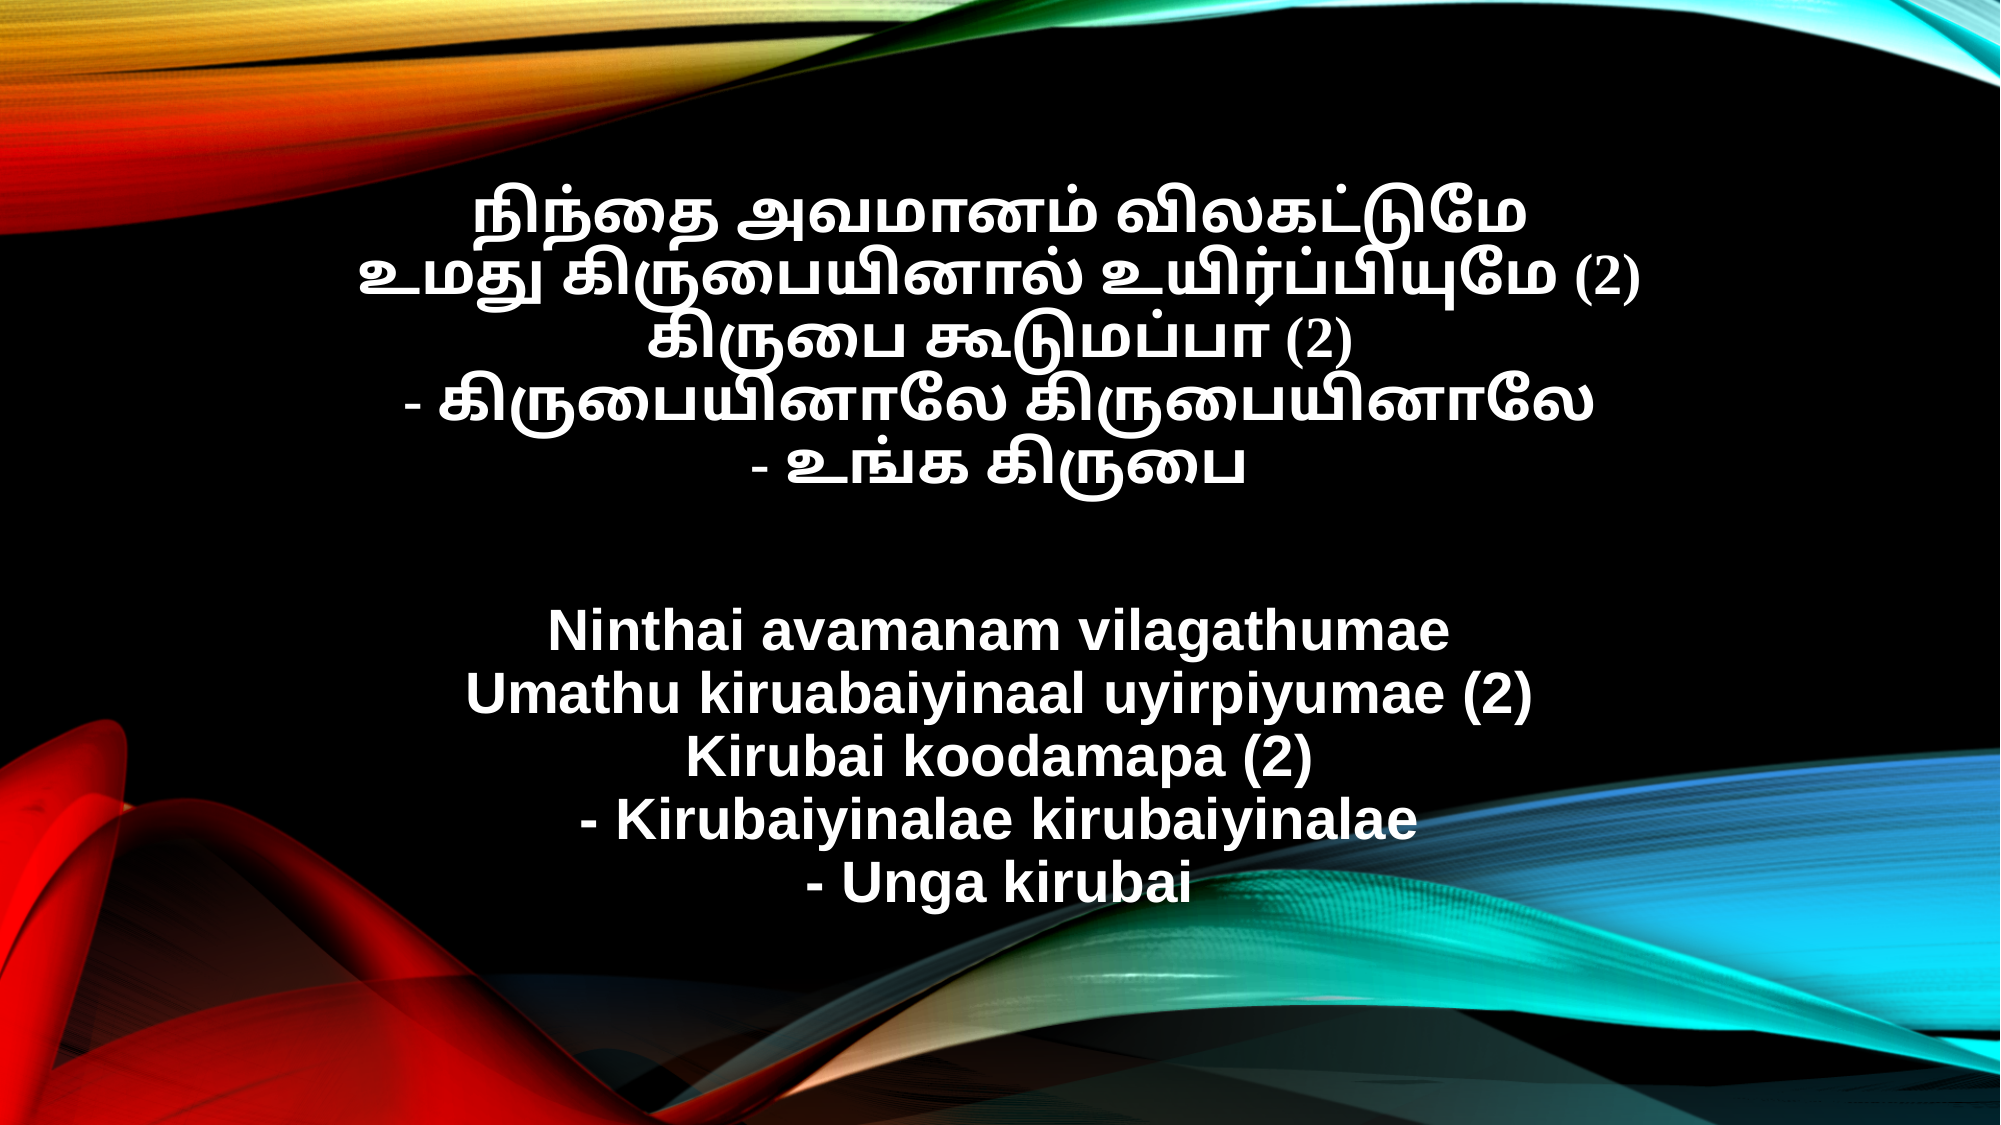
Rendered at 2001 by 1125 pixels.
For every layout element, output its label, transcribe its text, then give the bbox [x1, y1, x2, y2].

subtitle நிந்தை அவமானம் விலகட்டுமே உமது கிருபையினால் உயிர்ப்பியுமே (2) கிருபை கூடுமப்பா (2) - கிருபையினாலே கிருபையினாலே - உங்க கிருபை Ninthai avamanam vilagathumae Umathu kiruabaiyinaal uyirpiyumae (2) Kirubai koodamapa (2) - Kirubaiyinalae kirubaiyinalae - Unga kirubai [0, 0, 2000, 1125]
